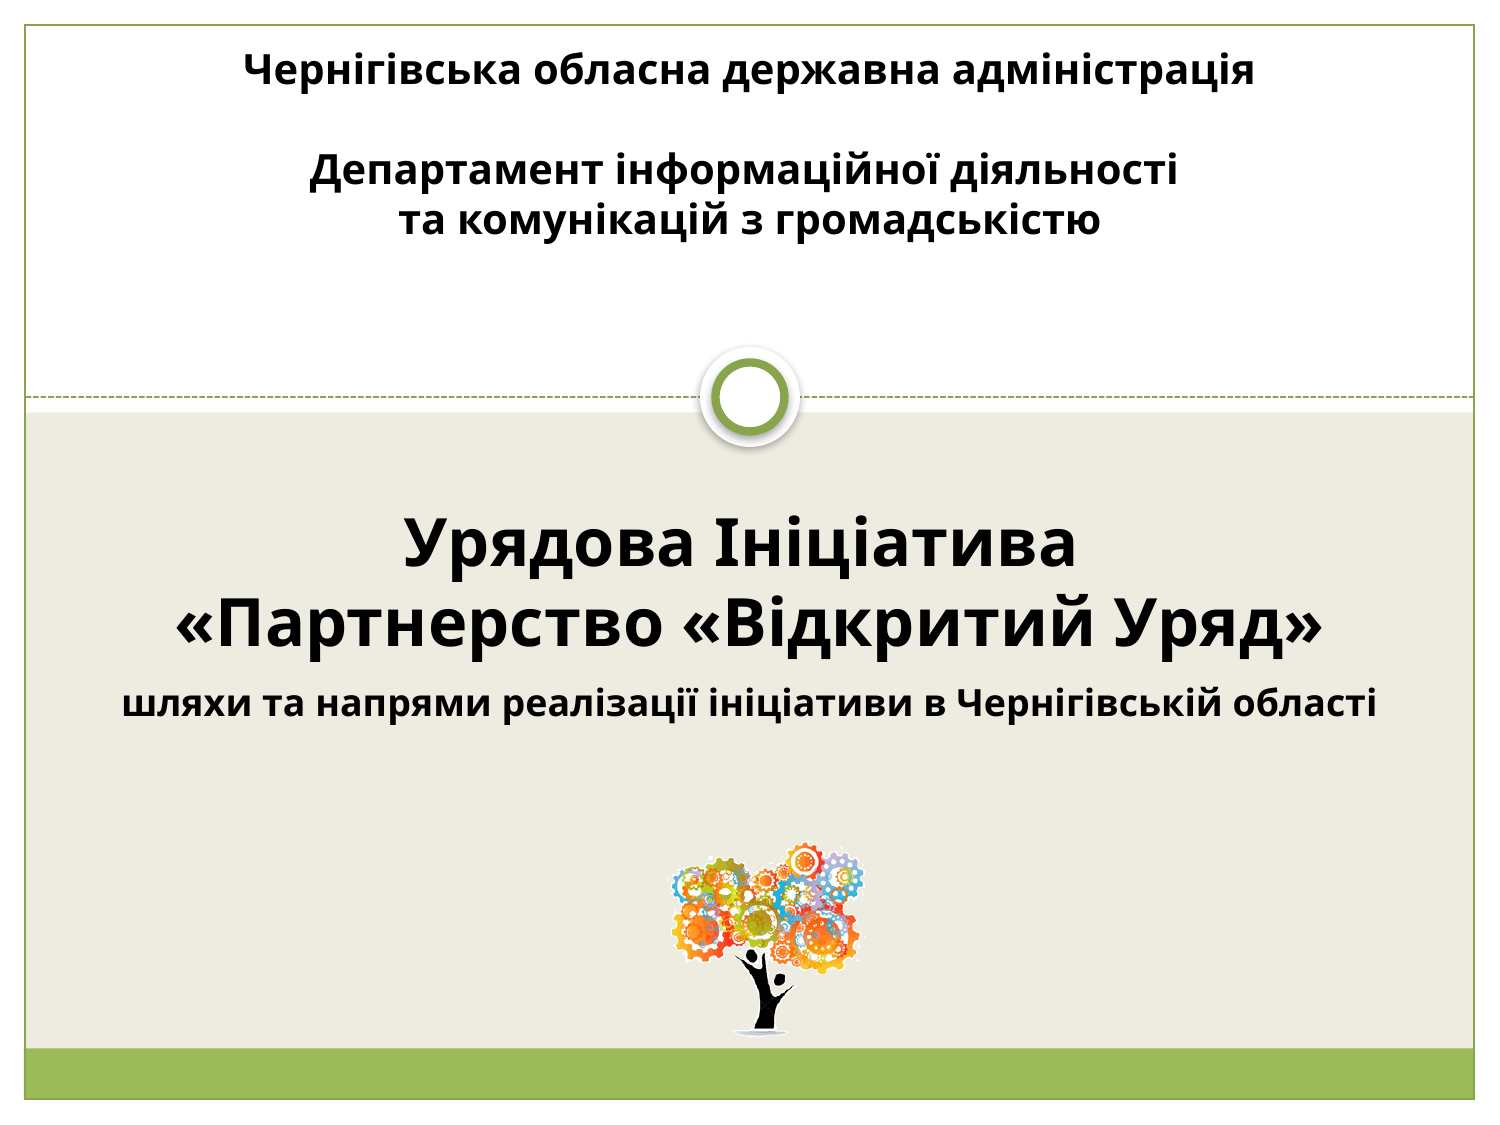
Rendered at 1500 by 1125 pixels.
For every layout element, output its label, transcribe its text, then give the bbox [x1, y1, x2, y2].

text_box Урядова Ініціатива «Партнерство «Відкритий Уряд» шляхи та напрями реалізації ініціативи в Чернігівській області [0, 492, 1500, 800]
text_box Чернігівська обласна державна адміністрація Департамент інформаційної діяльності та комунікацій з громадськістю [0, 35, 1500, 250]
picture [667, 831, 868, 1044]
